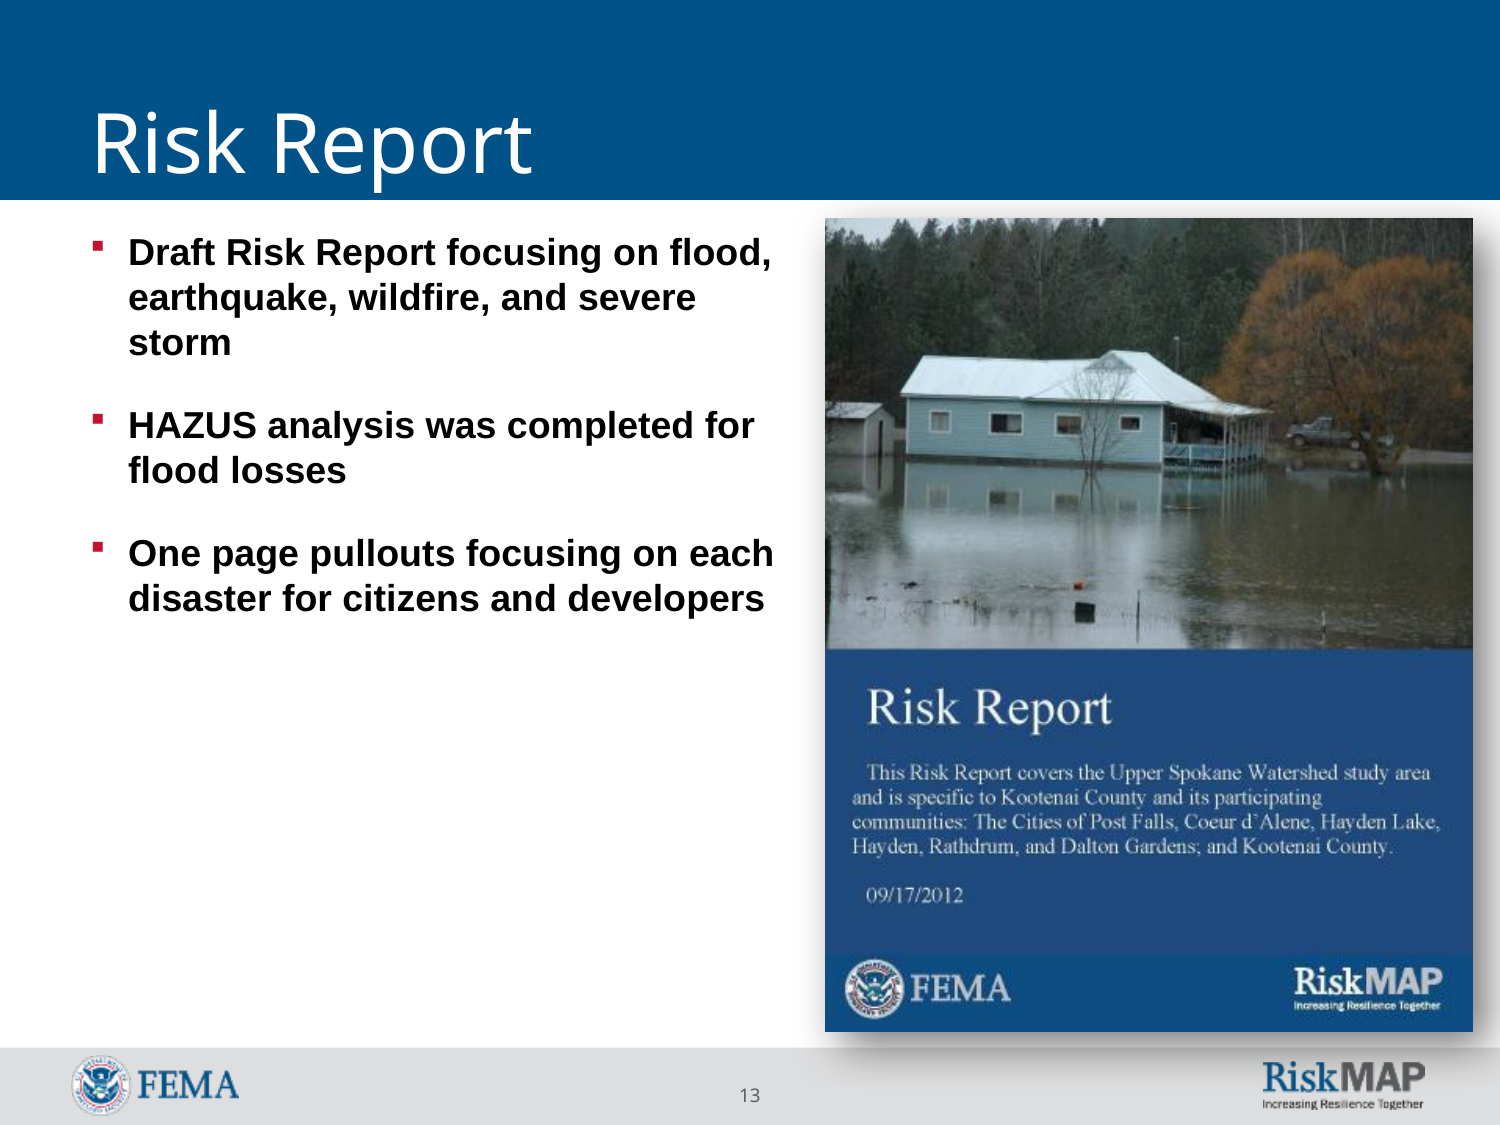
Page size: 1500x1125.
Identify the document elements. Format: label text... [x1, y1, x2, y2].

title Risk Report [74, 7, 1426, 198]
picture [824, 218, 1473, 1033]
list Draft Risk Report focusing on flood, earthquake, wildfire, and severe storm HAZUS analysis was completed for flood losses One page pullouts focusing on each disaster for citizens and developers [74, 220, 801, 1031]
picture [1263, 1061, 1425, 1110]
picture [71, 1055, 239, 1116]
